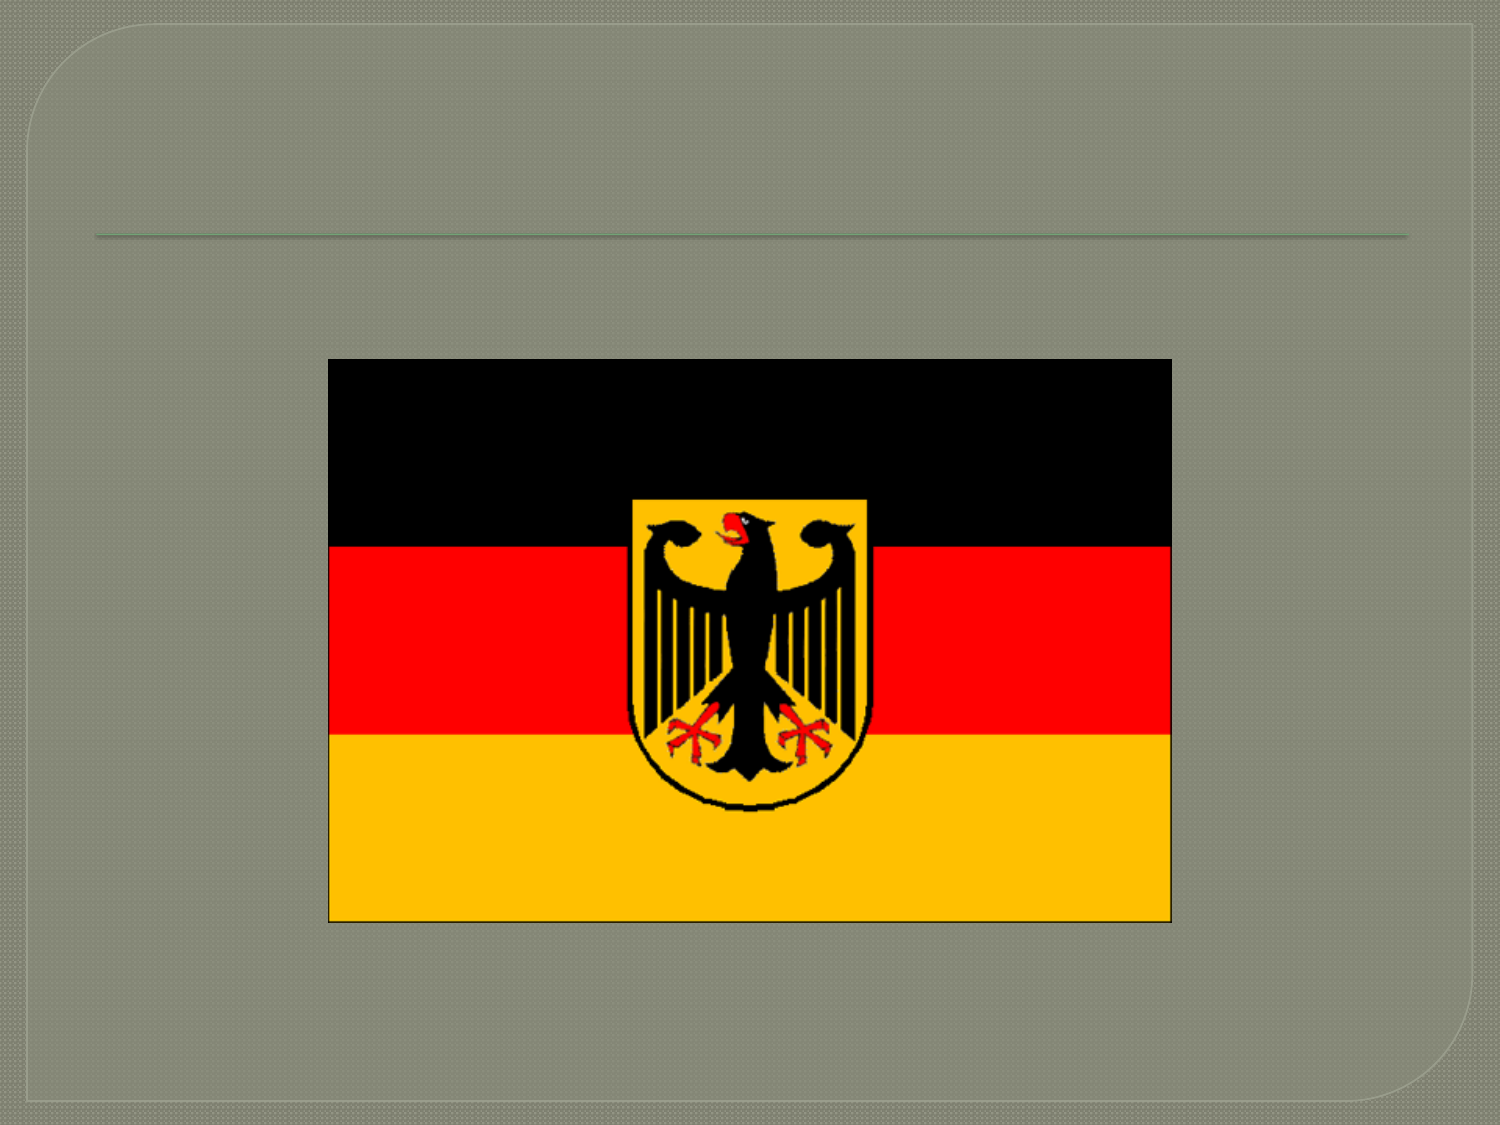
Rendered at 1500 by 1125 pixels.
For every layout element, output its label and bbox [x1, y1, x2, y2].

list [327, 359, 1173, 923]
